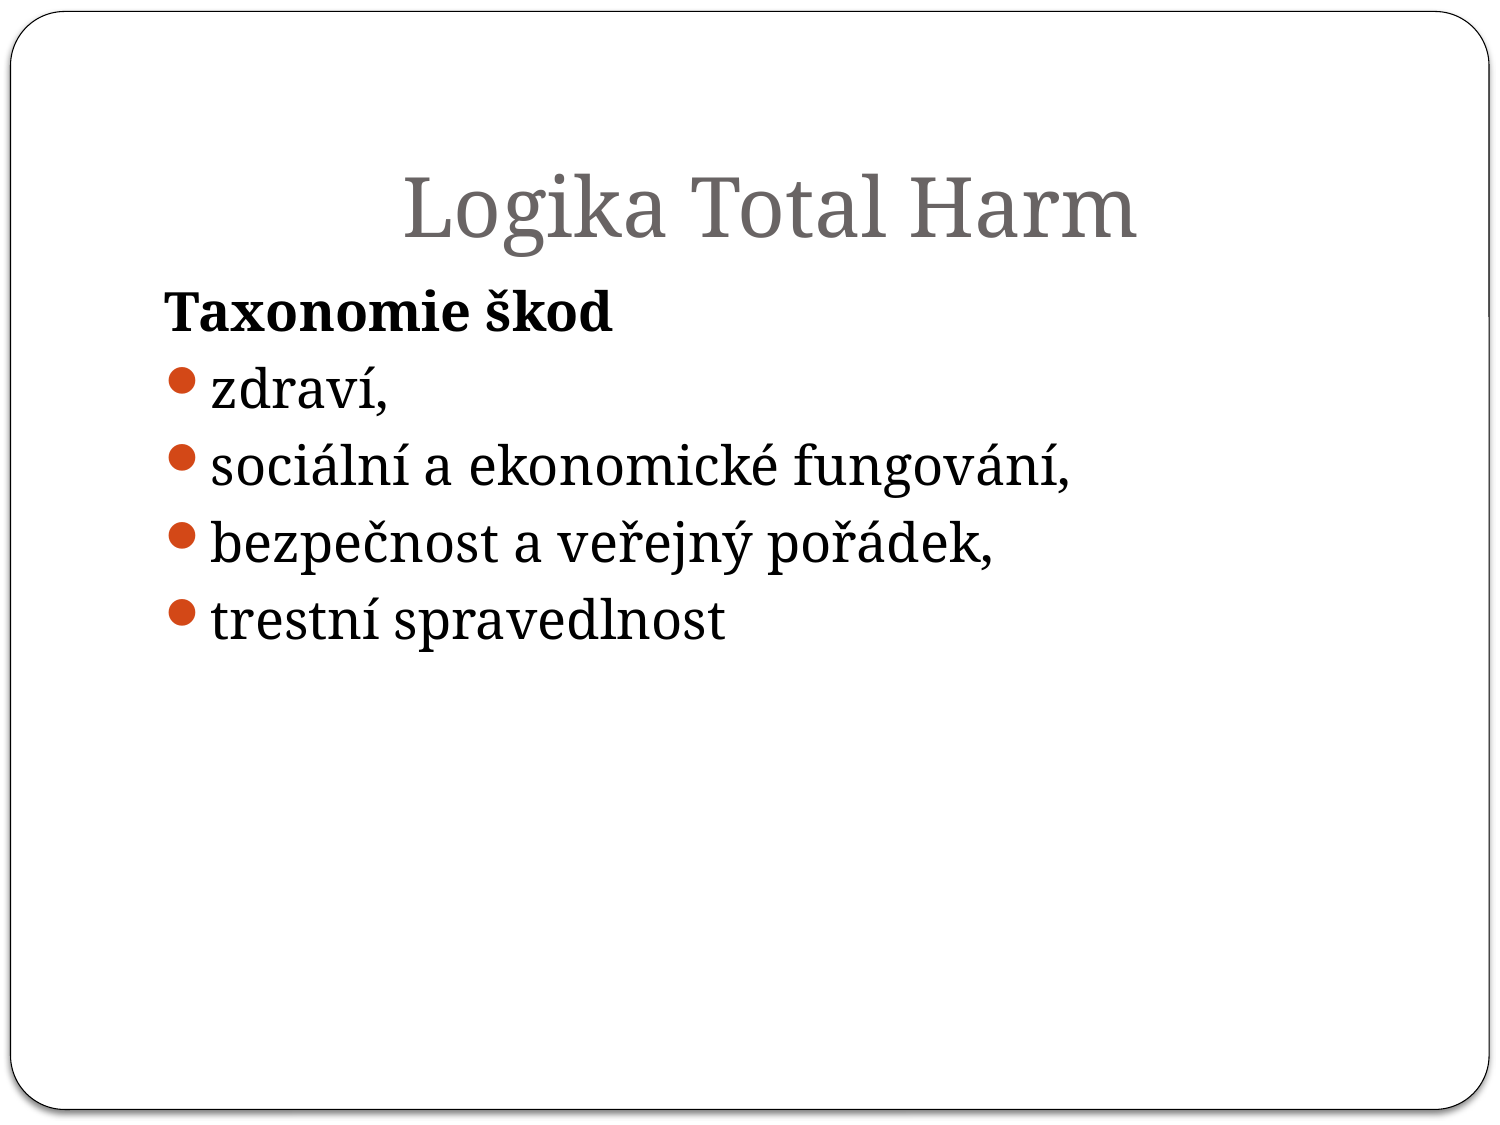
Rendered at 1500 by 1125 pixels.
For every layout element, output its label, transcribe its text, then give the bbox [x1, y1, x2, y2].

title Logika Total Harm [117, 45, 1425, 270]
list Taxonomie škod zdraví, sociální a ekonomické fungování, bezpečnost a veřejný pořádek, trestní spravedlnost [150, 269, 1425, 988]
